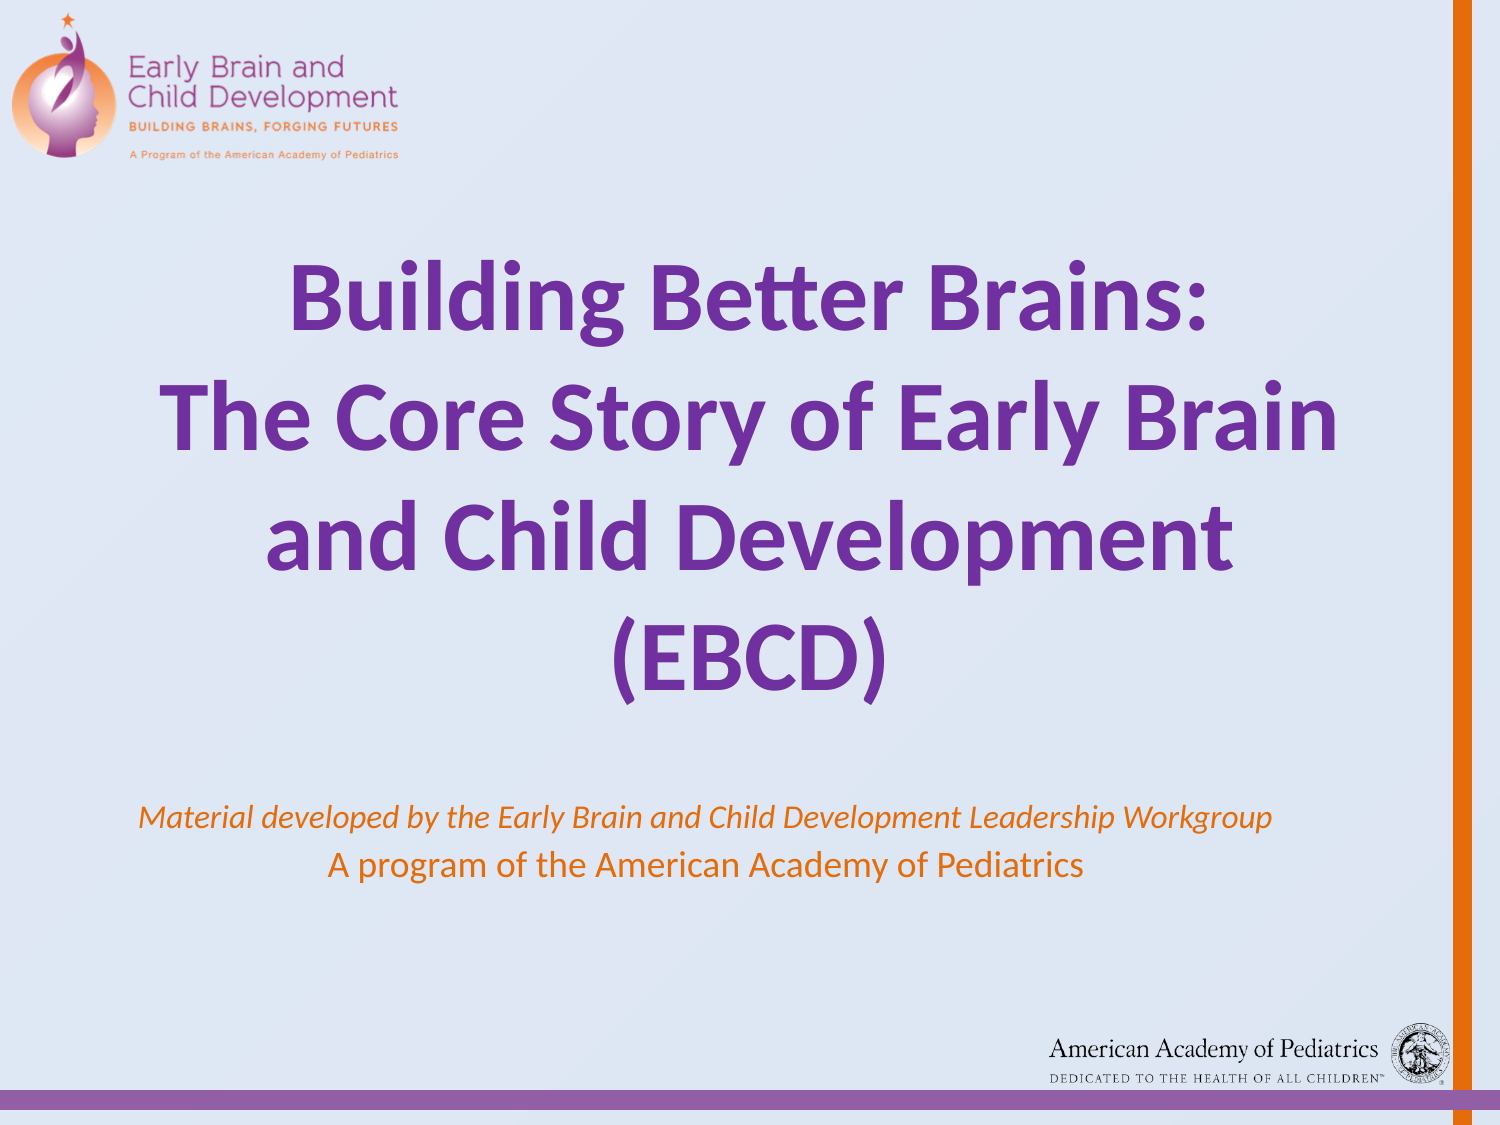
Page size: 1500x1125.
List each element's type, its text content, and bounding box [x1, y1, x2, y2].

picture [1049, 1023, 1450, 1085]
picture [12, 12, 400, 162]
title Building Better Brains: The Core Story of Early Brain and Child Development (EBCD) [112, 349, 1388, 591]
text_box Material developed by the Early Brain and Child Development Leadership Workgroup A program of the American Academy of Pediatrics [87, 787, 1325, 1038]
